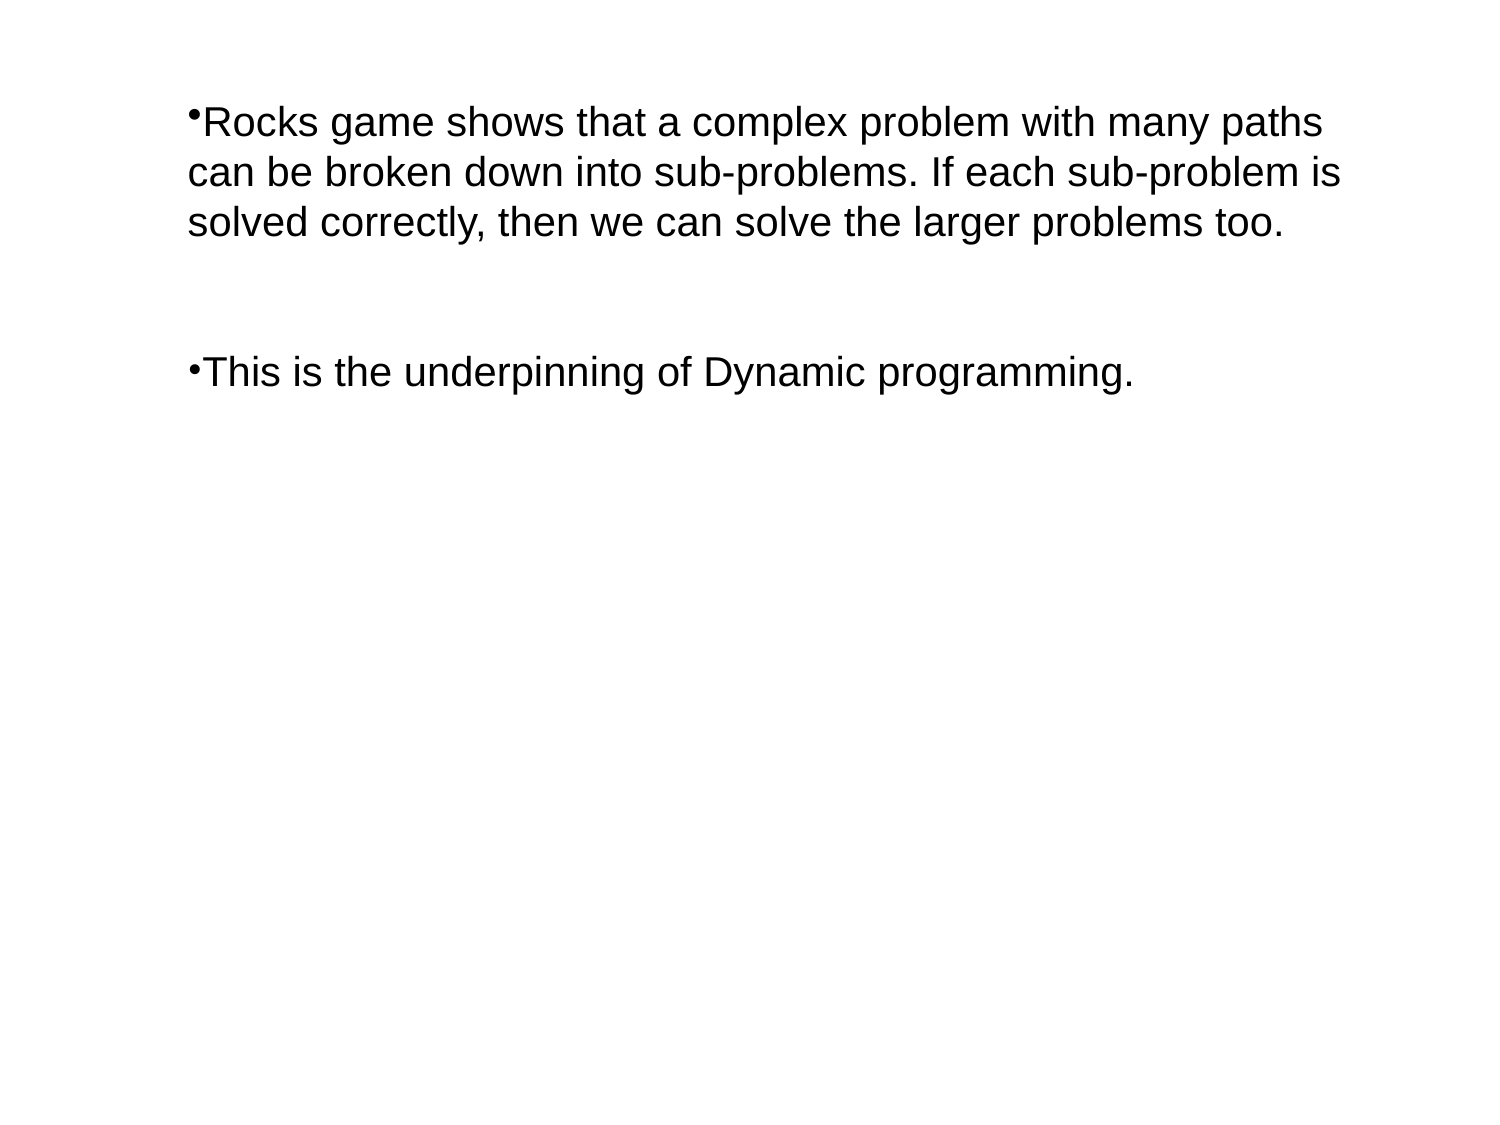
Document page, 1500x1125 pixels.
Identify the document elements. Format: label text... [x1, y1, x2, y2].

text_box Rocks game shows that a complex problem with many paths can be broken down into sub-problems. If each sub-problem is solved correctly, then we can solve the larger problems too. This is the underpinning of Dynamic programming. [172, 87, 1369, 403]
